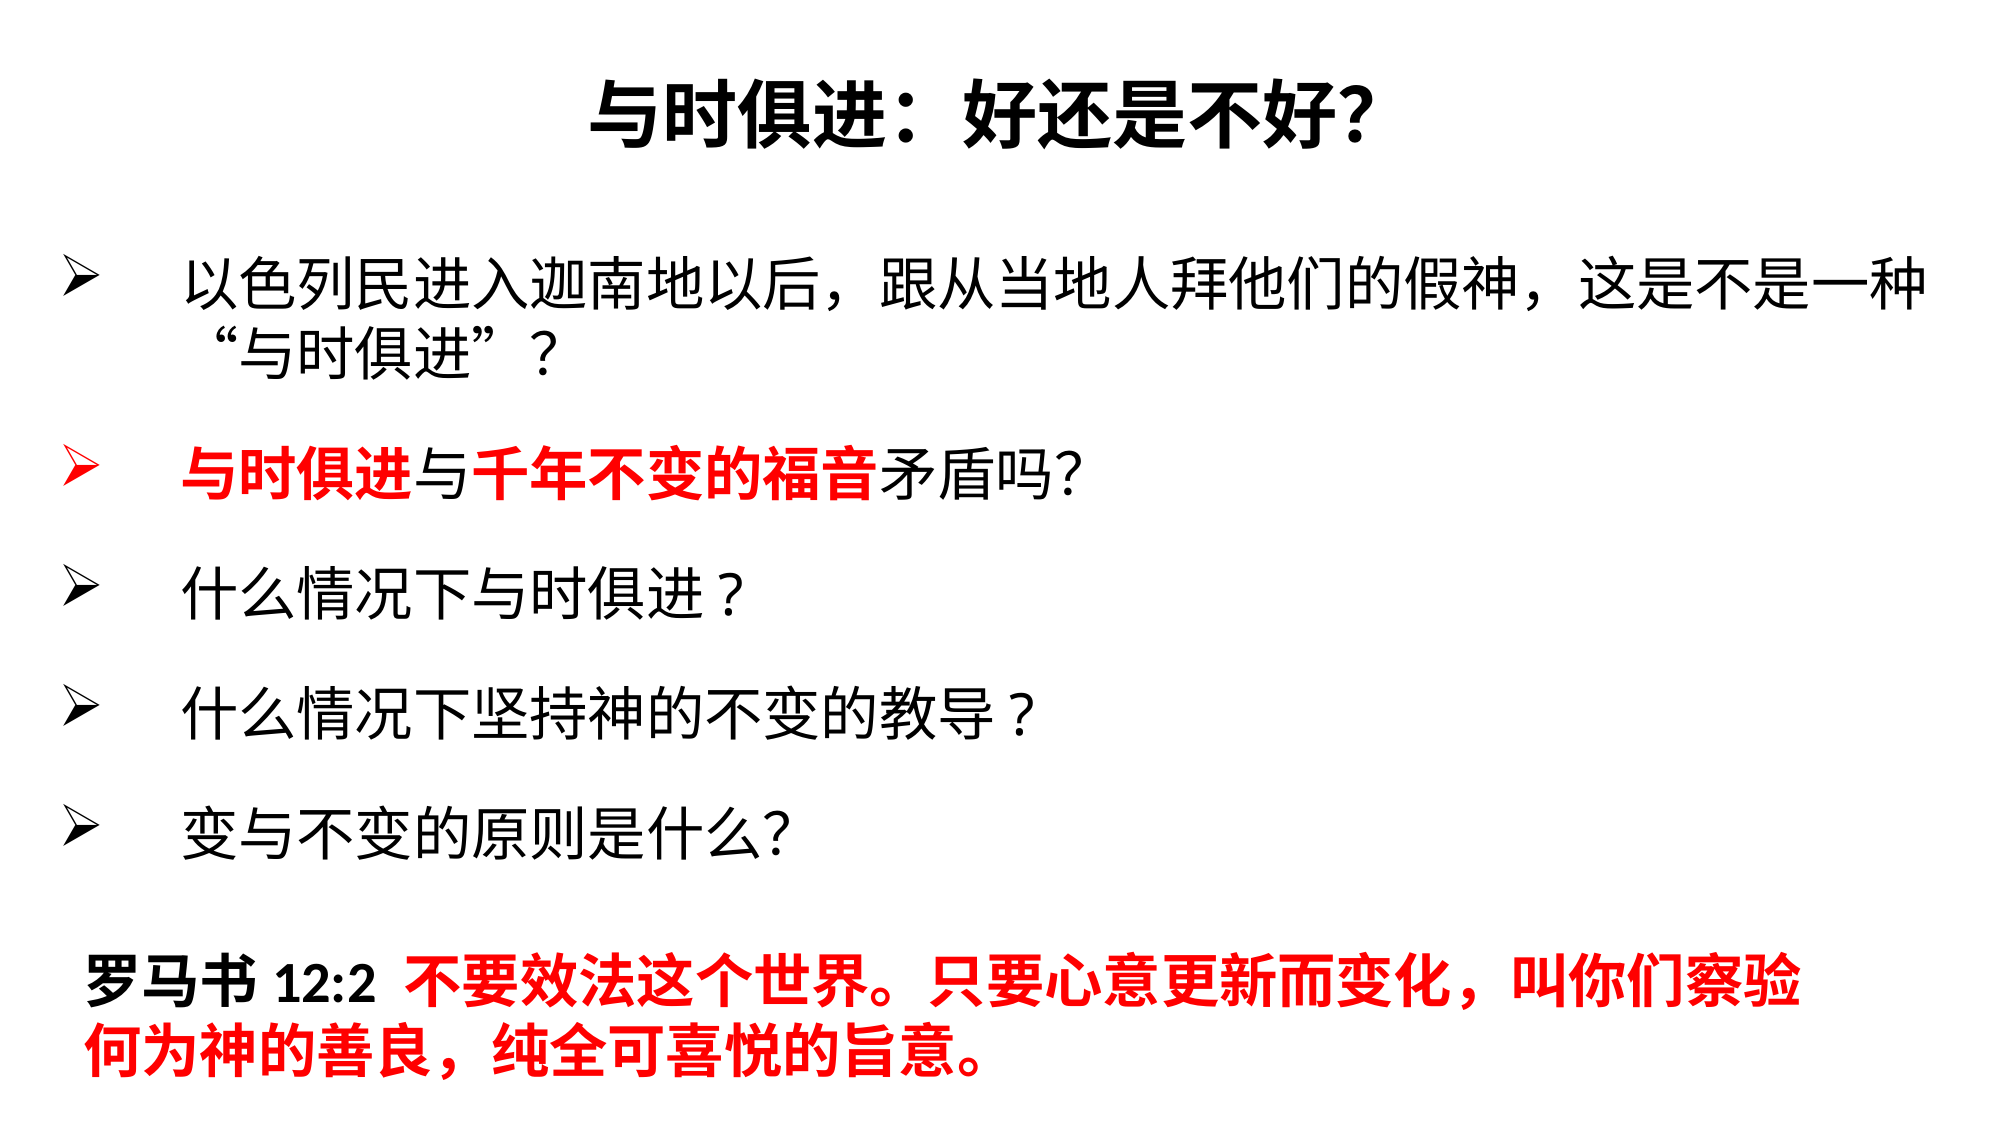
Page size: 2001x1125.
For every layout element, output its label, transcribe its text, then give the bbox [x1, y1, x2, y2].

text_box 与时俱进：好还是不好？ 以色列民进入迦南地以后，跟从当地人拜他们的假神，这是不是一种“与时俱进”？ 与时俱进与千年不变的福音矛盾吗？ 什么情况下与时俱进? 什么情况下坚持神的不变的教导? 变与不变的原则是什么？ [43, 60, 1957, 875]
text_box 罗马书12:2 不要效法这个世界。只要心意更新而变化，叫你们察验何为神的善良，纯全可喜悦的旨意。 [68, 937, 1868, 1092]
